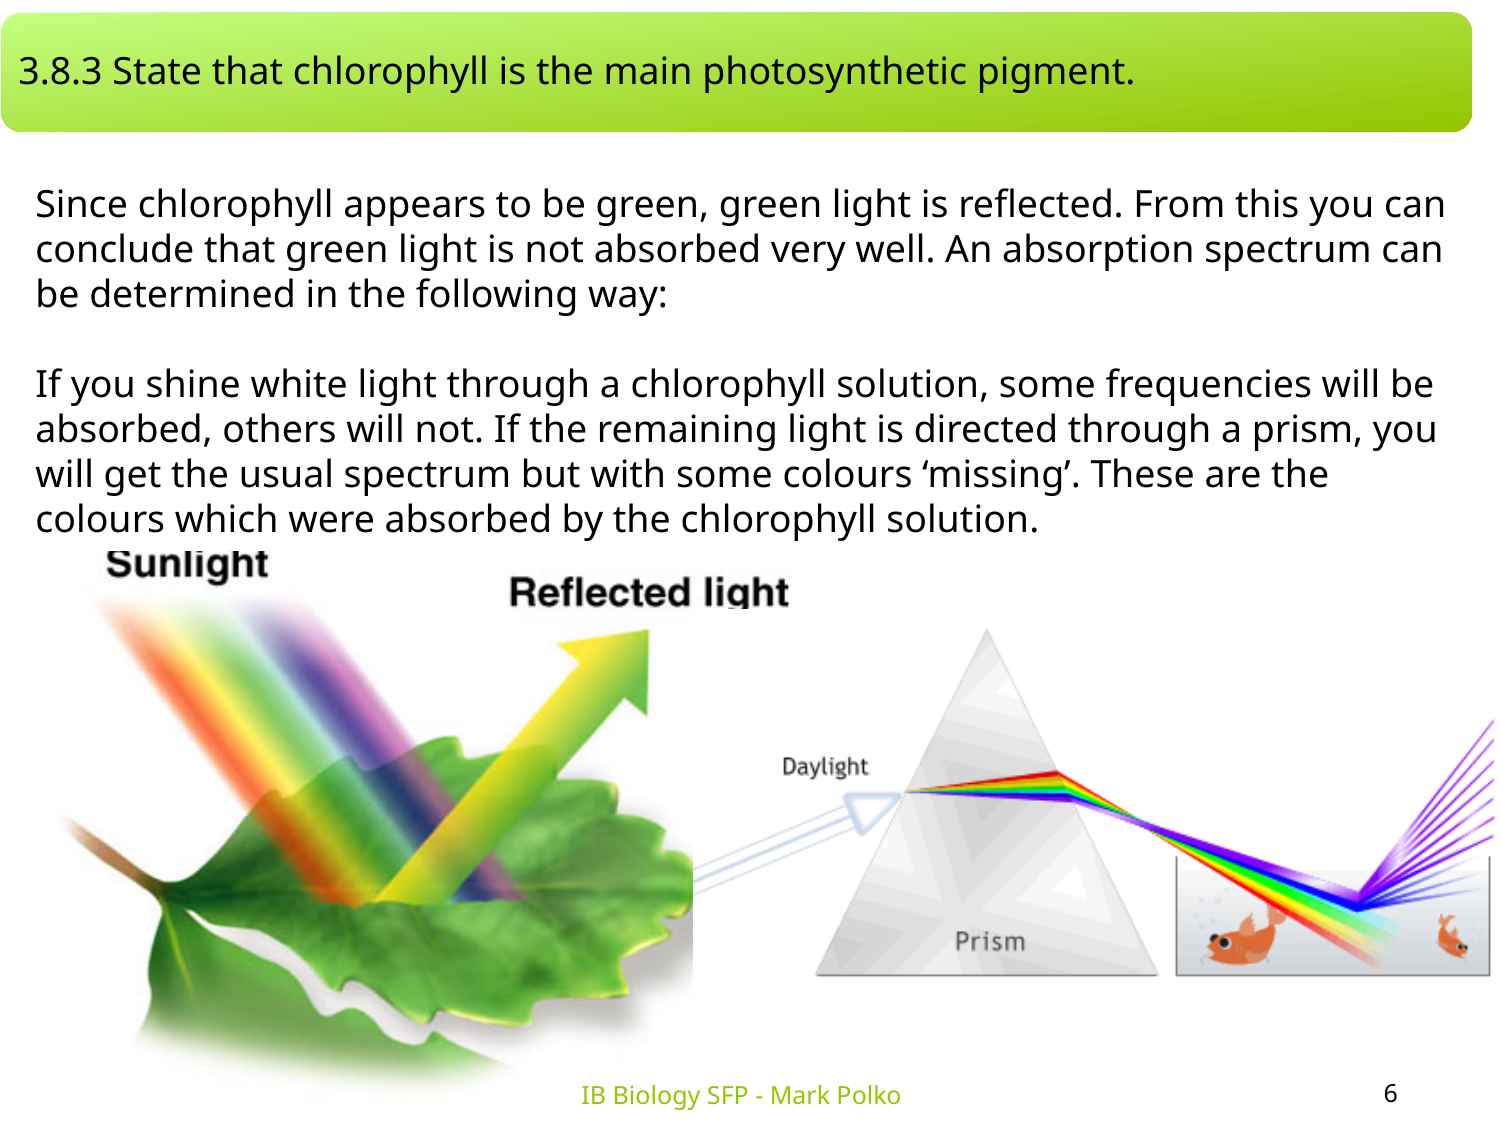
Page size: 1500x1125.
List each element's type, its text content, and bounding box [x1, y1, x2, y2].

text_box Since chlorophyll appears to be green, green light is reflected. From this you can conclude that green light is not absorbed very well. An absorption spectrum can be determined in the following way: If you shine white light through a chlorophyll solution, some frequencies will be absorbed, others will not. If the remaining light is directed through a prism, you will get the usual spectrum but with some colours ‘missing’. These are the colours which were absorbed by the chlorophyll solution. [20, 172, 1480, 548]
footer IB Biology SFP - Mark Polko [454, 1065, 1030, 1125]
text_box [1, 12, 1473, 132]
picture [41, 550, 1500, 1107]
slide_number 6 [1281, 1064, 1500, 1125]
